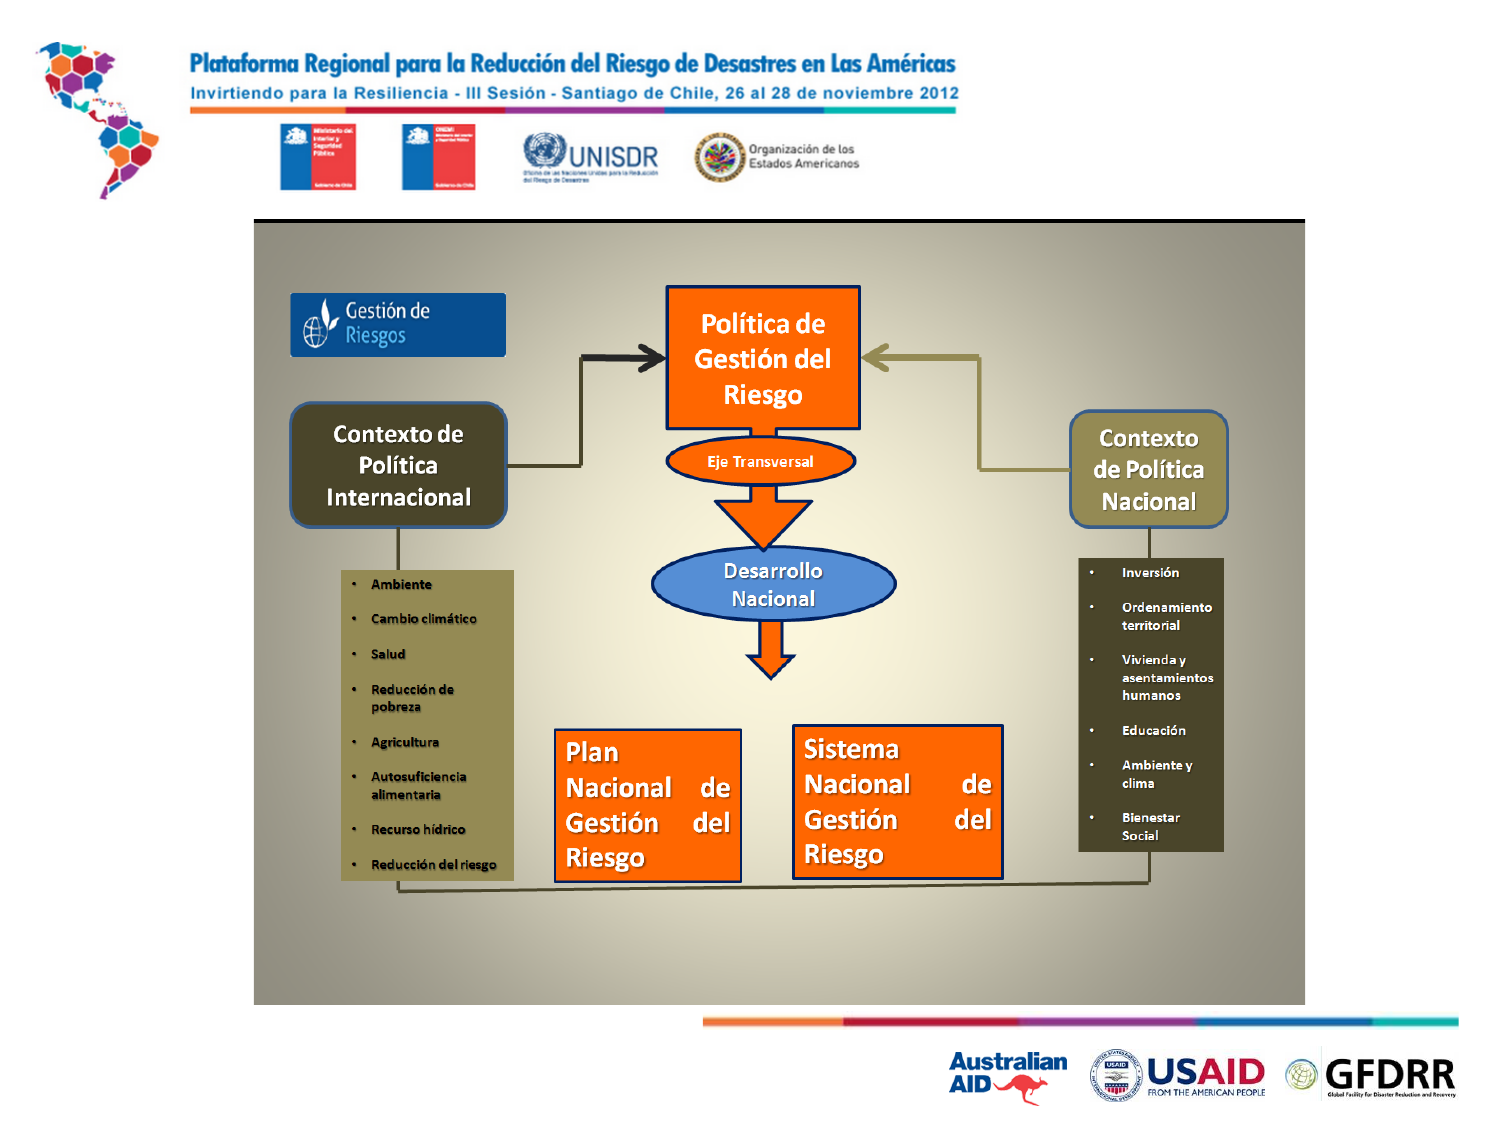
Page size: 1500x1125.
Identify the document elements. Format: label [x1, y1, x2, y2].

text_box [949, 1046, 1459, 1107]
picture [702, 1011, 1459, 1036]
list [253, 219, 1306, 1005]
picture [29, 42, 963, 202]
